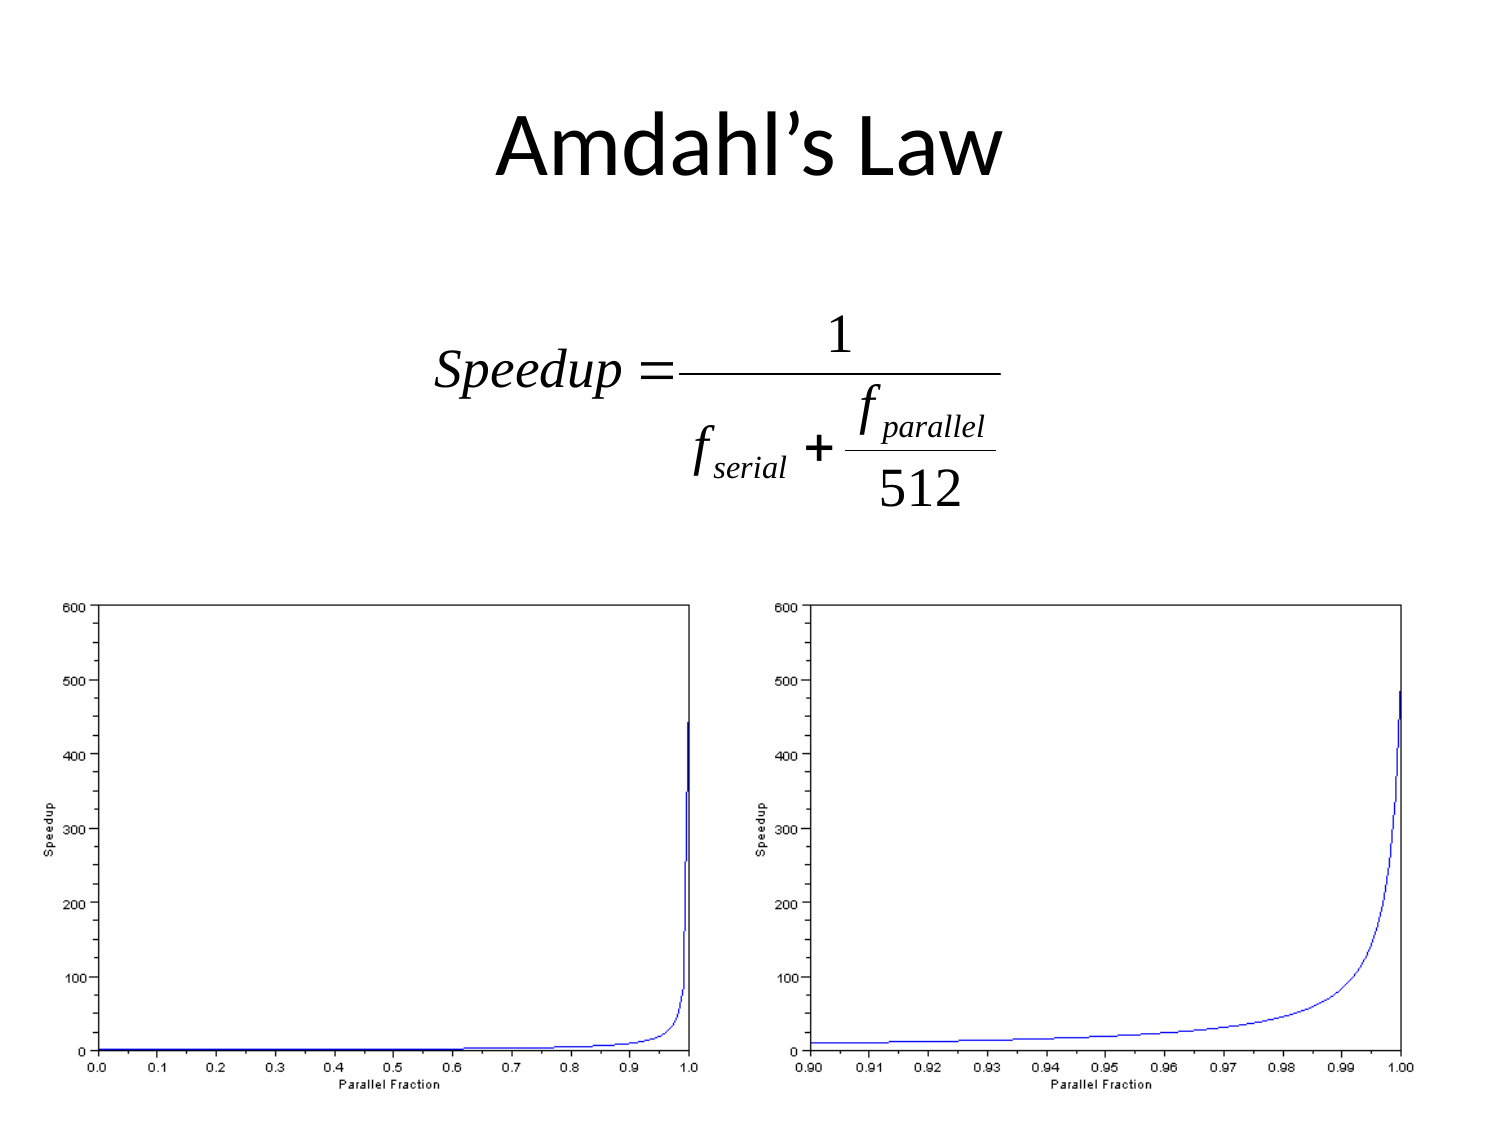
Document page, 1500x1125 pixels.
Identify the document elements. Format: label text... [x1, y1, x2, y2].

picture [0, 530, 1500, 1125]
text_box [424, 299, 1013, 518]
title Amdahl’s Law [75, 45, 1425, 233]
